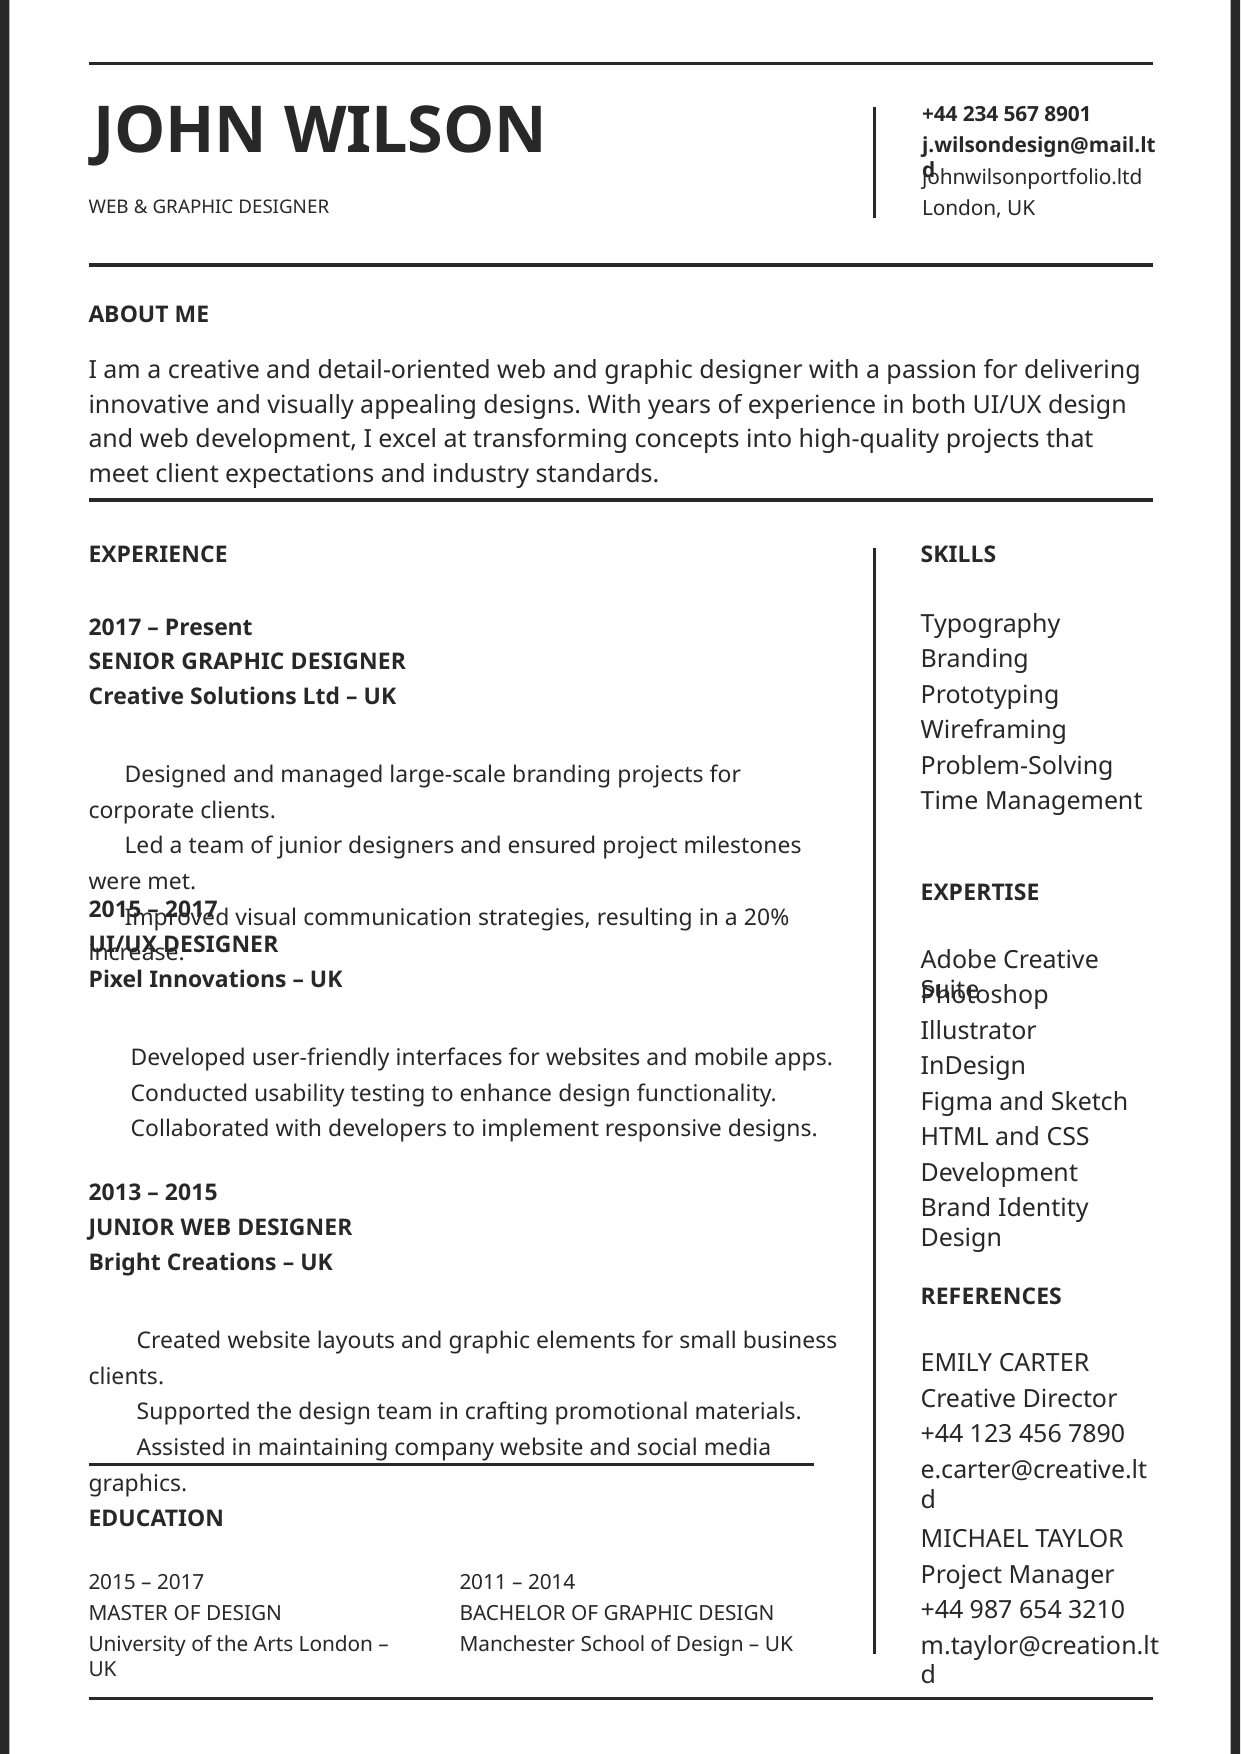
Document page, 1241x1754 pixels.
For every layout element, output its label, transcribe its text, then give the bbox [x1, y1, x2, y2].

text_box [88, 1568, 423, 1657]
text_box [0, 0, 10, 1754]
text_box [920, 1522, 1165, 1660]
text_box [920, 1346, 1151, 1484]
text_box WEB & GRAPHIC DESIGNER [88, 195, 685, 218]
text_box REFERENCES [920, 1281, 1151, 1309]
text_box I am a creative and detail-oriented web and graphic designer with a passion for delivering innovative and visually appealing designs. With years of experience in both UI/UX design and web development, I excel at transforming concepts into high-quality projects that meet client expectations and industry standards. [88, 349, 1152, 488]
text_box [459, 1568, 828, 1657]
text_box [920, 877, 1151, 1223]
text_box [88, 1177, 843, 1418]
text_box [88, 894, 843, 1135]
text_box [921, 100, 1157, 220]
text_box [88, 611, 843, 852]
text_box EDUCATION [88, 1503, 388, 1531]
text_box ABOUT ME [88, 299, 388, 327]
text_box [920, 538, 1151, 816]
text_box [1230, 0, 1241, 1754]
text_box JOHN WILSON [93, 87, 689, 166]
text_box EXPERIENCE [88, 539, 388, 567]
